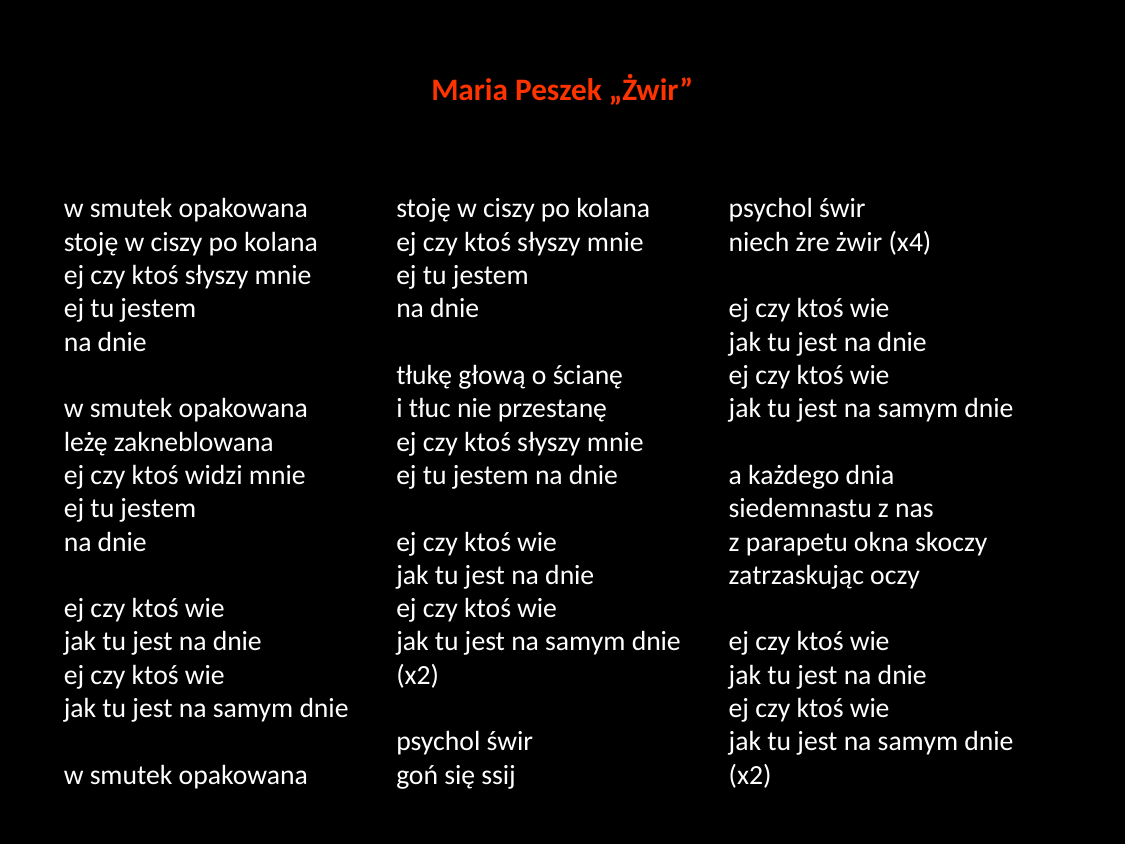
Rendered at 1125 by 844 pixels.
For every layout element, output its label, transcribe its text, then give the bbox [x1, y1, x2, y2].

list w smutek opakowana stoję w ciszy po kolana ej czy ktoś słyszy mnie ej tu jestem na dnie w smutek opakowana leżę zakneblowana ej czy ktoś widzi mnie ej tu jestem na dnie ej czy ktoś wie jak tu jest na dnie ej czy ktoś wie jak tu jest na samym dnie w smutek opakowana stoję w ciszy po kolana ej czy ktoś słyszy mnie ej tu jestem na dnie tłukę głową o ścianę i tłuc nie przestanę ej czy ktoś słyszy mnie ej tu jestem na dnie ej czy ktoś wie jak tu jest na dnie ej czy ktoś wie jak tu jest na samym dnie (x2) psychol świr goń się ssij psychol świr niech żre żwir (x4) ej czy ktoś wie jak tu jest na dnie ej czy ktoś wie jak tu jest na samym dnie a każdego dnia siedemnastu z nas z parapetu okna skoczy zatrzaskując oczy ej czy ktoś wie jak tu jest na dnie ej czy ktoś wie jak tu jest na samym dnie (x2) [48, 182, 1077, 803]
title Maria Peszek „Żwir” [119, 46, 1006, 130]
